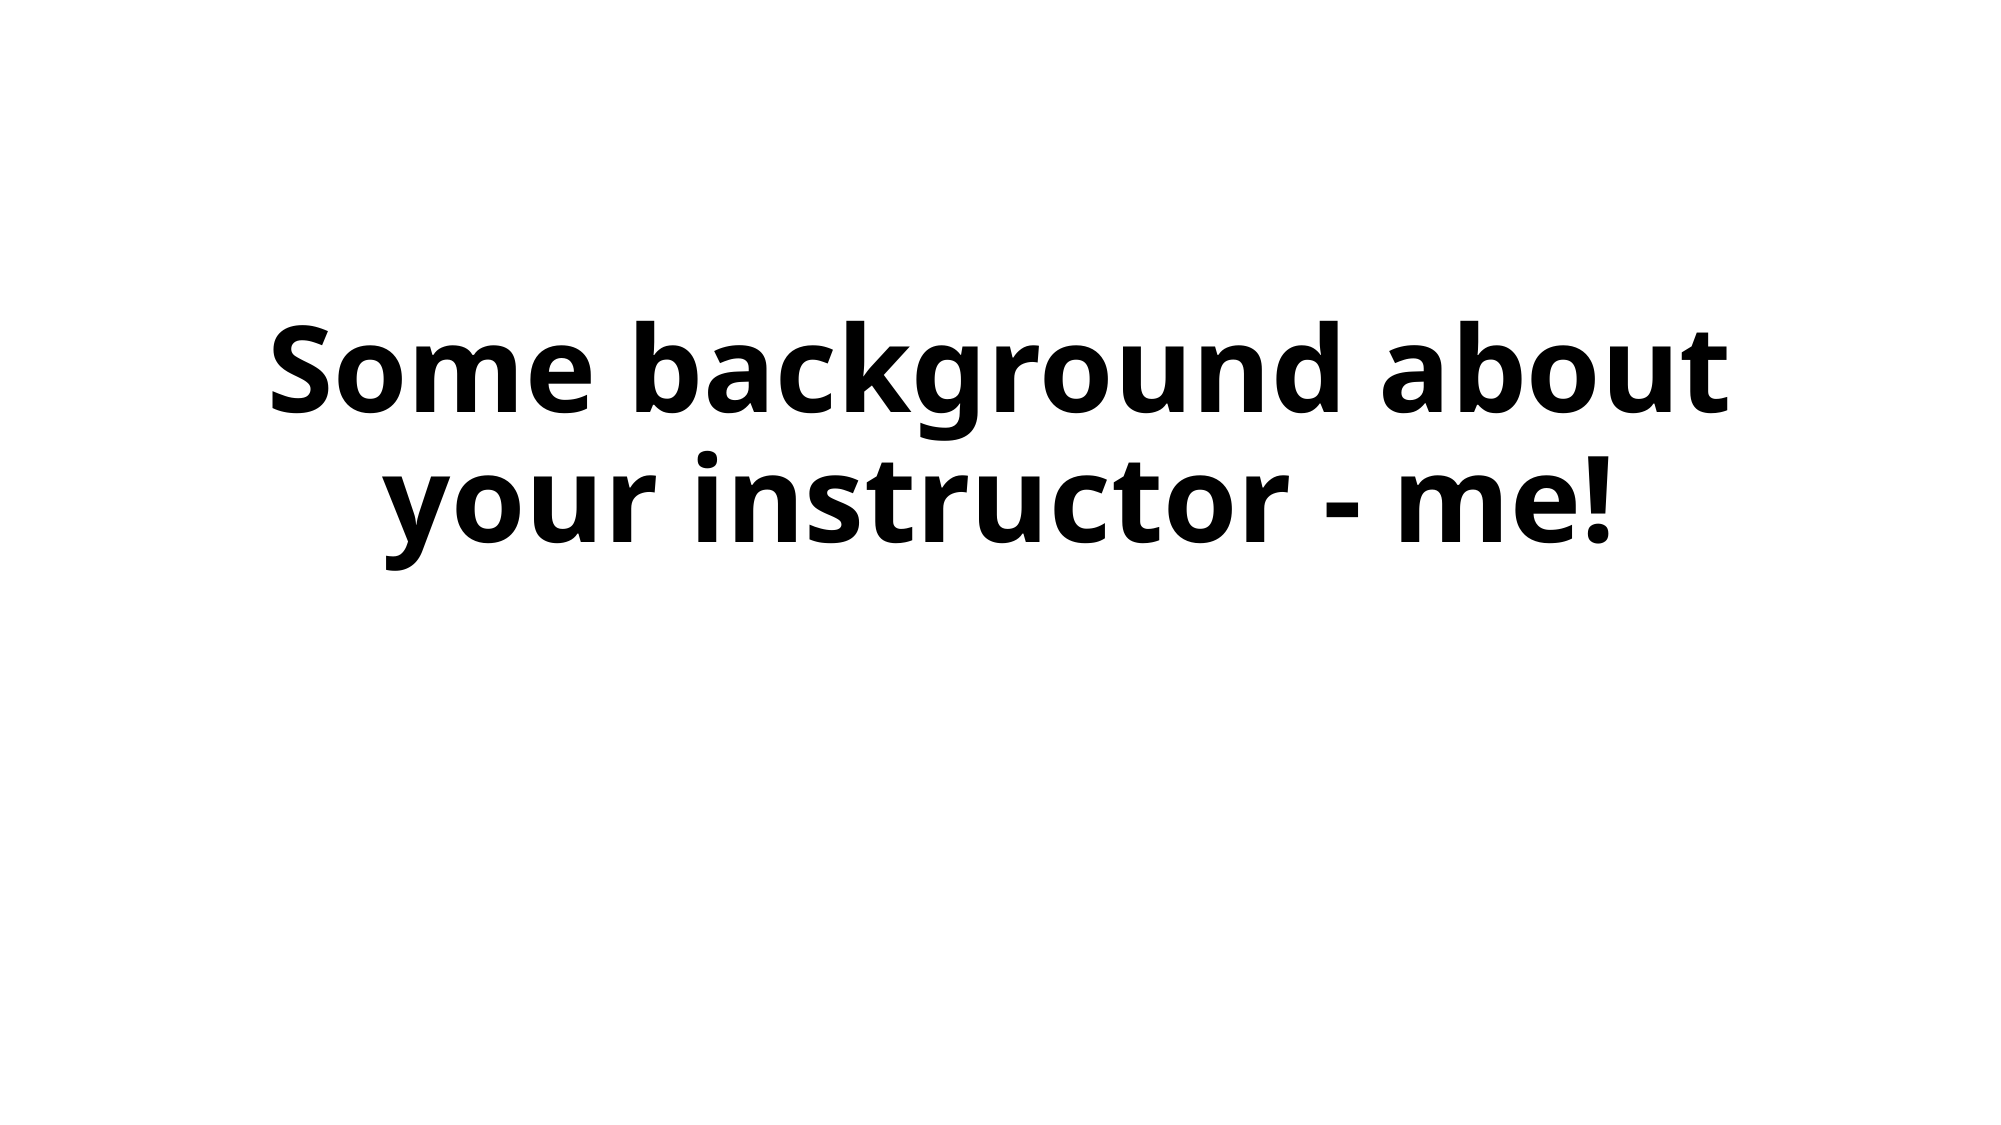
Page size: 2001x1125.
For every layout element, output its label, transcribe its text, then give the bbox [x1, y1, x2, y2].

title Some background about your instructor - me! [249, 184, 1750, 576]
